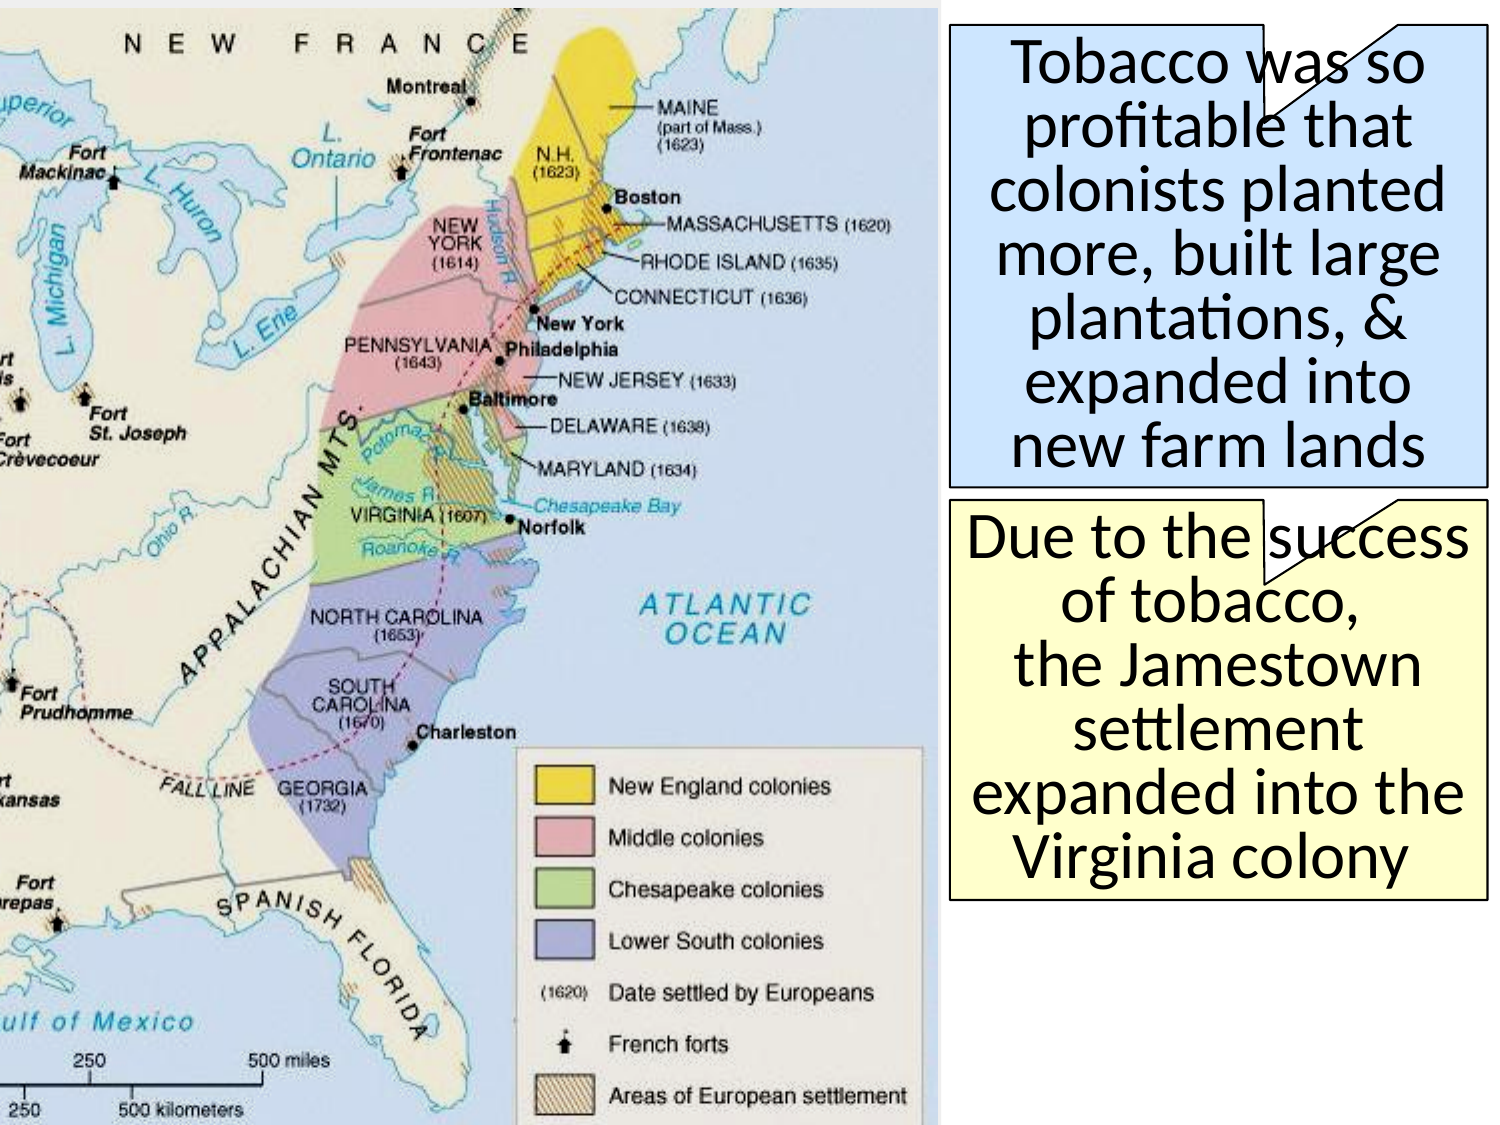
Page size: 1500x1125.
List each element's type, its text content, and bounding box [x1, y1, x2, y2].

text_box Due to the success of tobacco, the Jamestown settlement expanded into the Virginia colony [949, 500, 1488, 901]
picture [0, 0, 942, 1125]
text_box Tobacco was so profitable that colonists planted more, built large plantations, & expanded into new farm lands [949, 24, 1488, 488]
